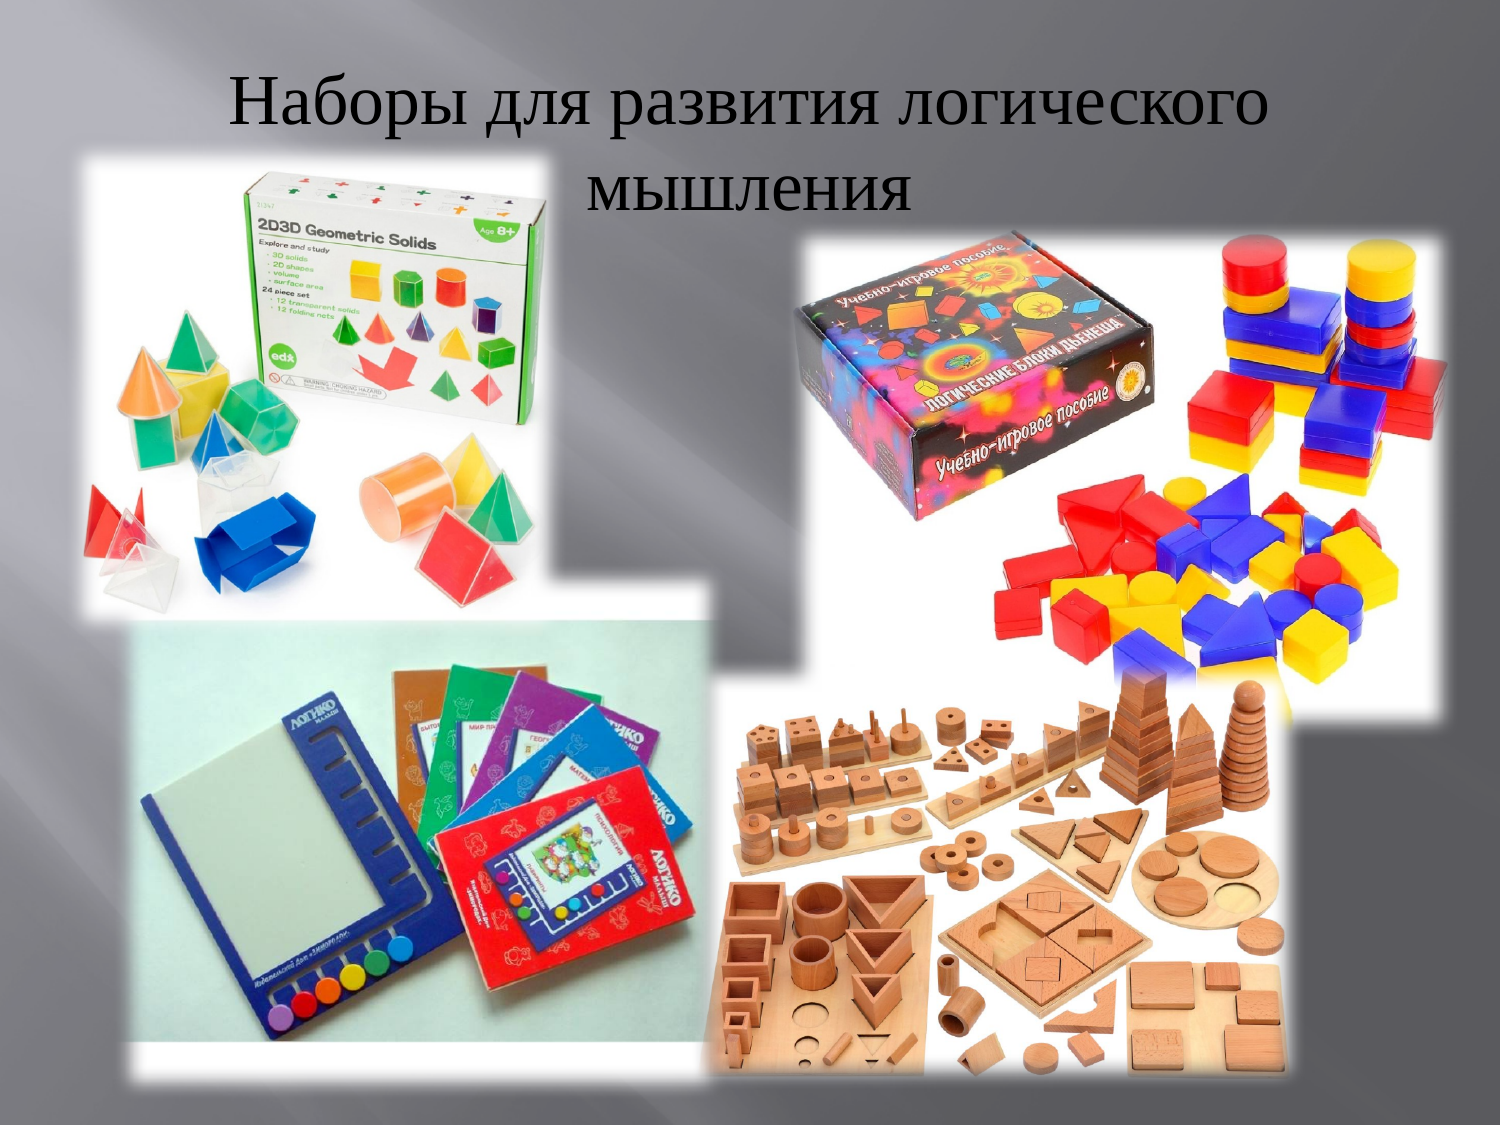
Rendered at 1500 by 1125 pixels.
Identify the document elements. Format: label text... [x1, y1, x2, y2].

picture [64, 136, 1459, 1100]
title Наборы для развития логического мышления [75, 45, 1425, 233]
